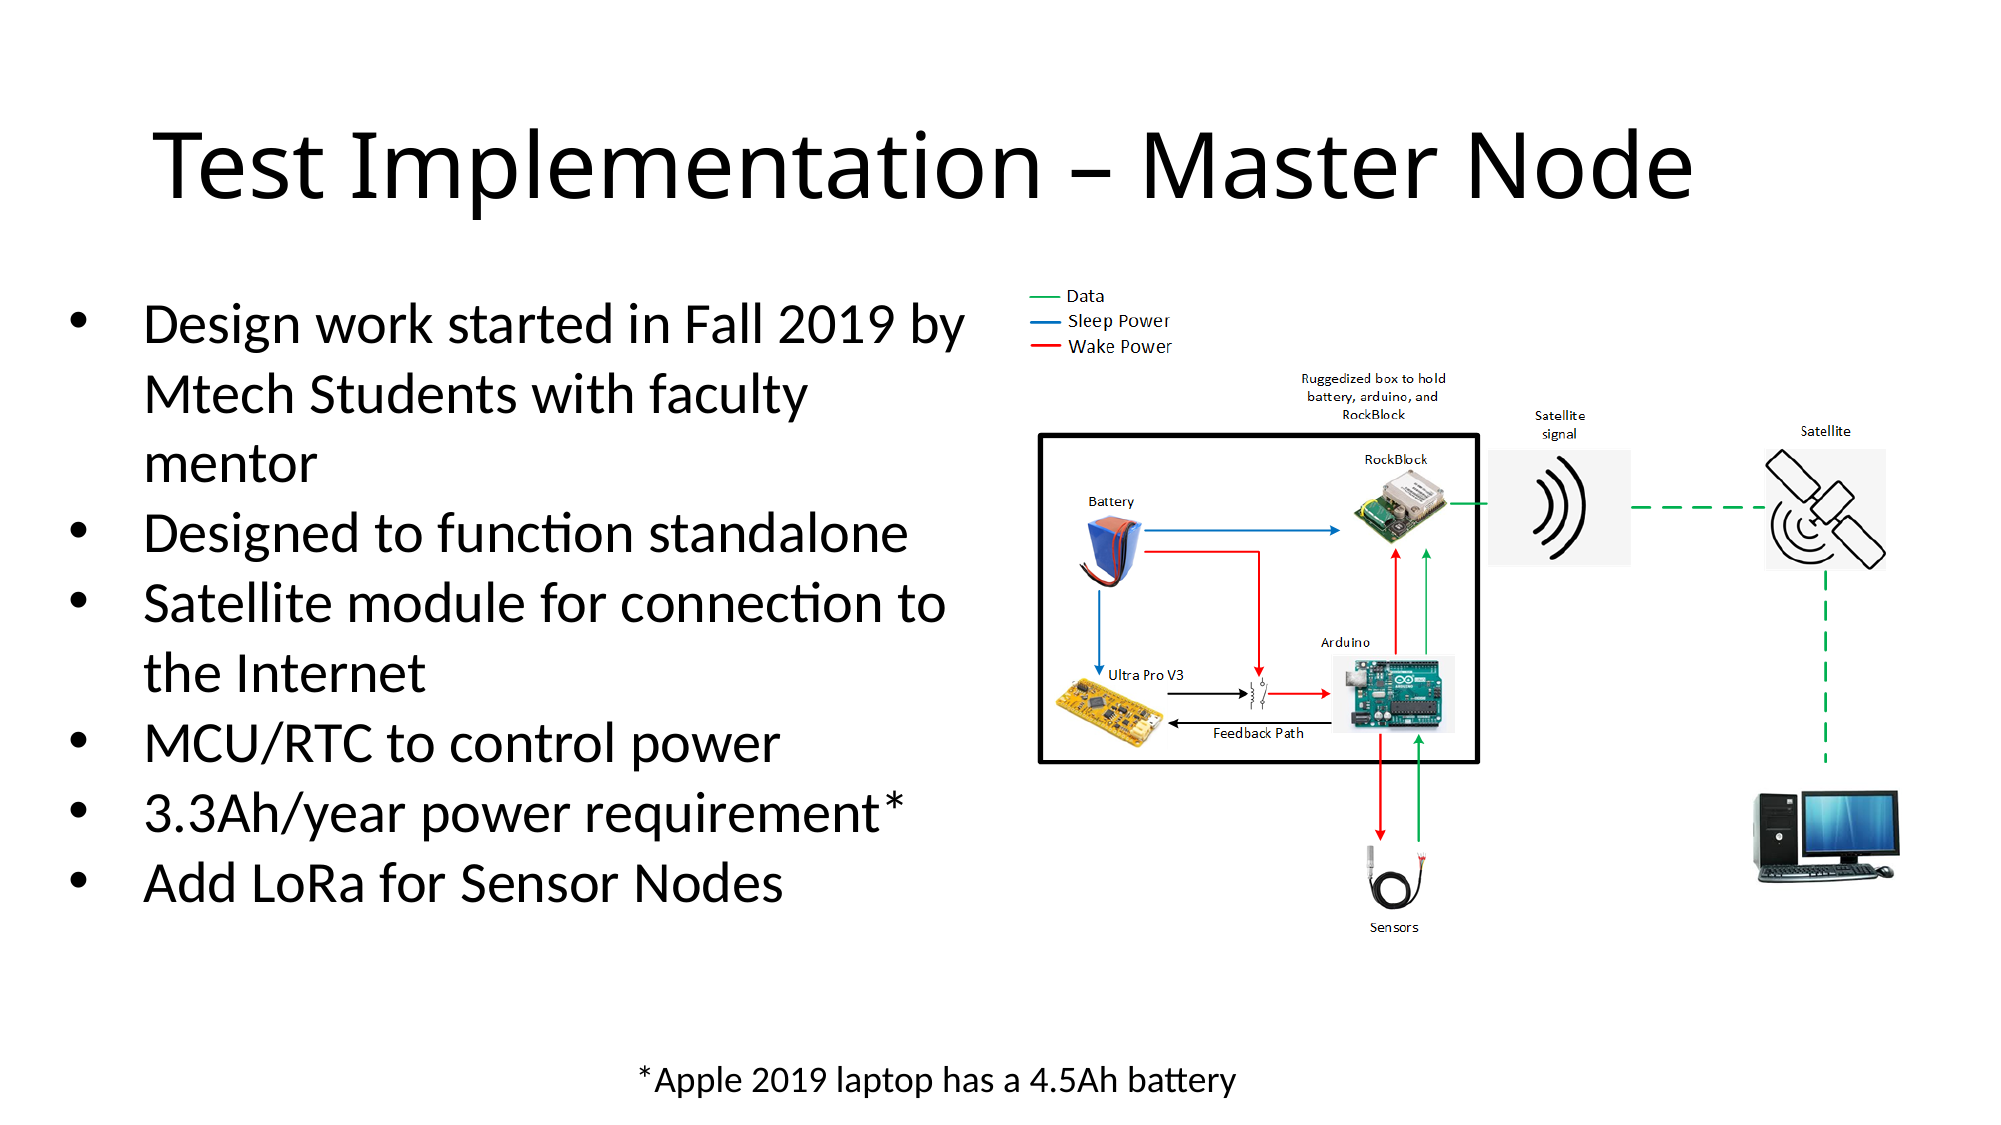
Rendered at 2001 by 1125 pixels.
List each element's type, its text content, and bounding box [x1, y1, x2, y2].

text_box Design work started in Fall 2019 by Mtech Students with faculty mentor Designed to function standalone Satellite module for connection to the Internet MCU/RTC to control power 3.3Ah/year power requirement* Add LoRa for Sensor Nodes [53, 277, 1000, 922]
text_box *Apple 2019 laptop has a 4.5Ah battery [620, 1048, 1465, 1108]
title Test Implementation – Master Node [137, 59, 1863, 278]
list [1027, 277, 1902, 944]
